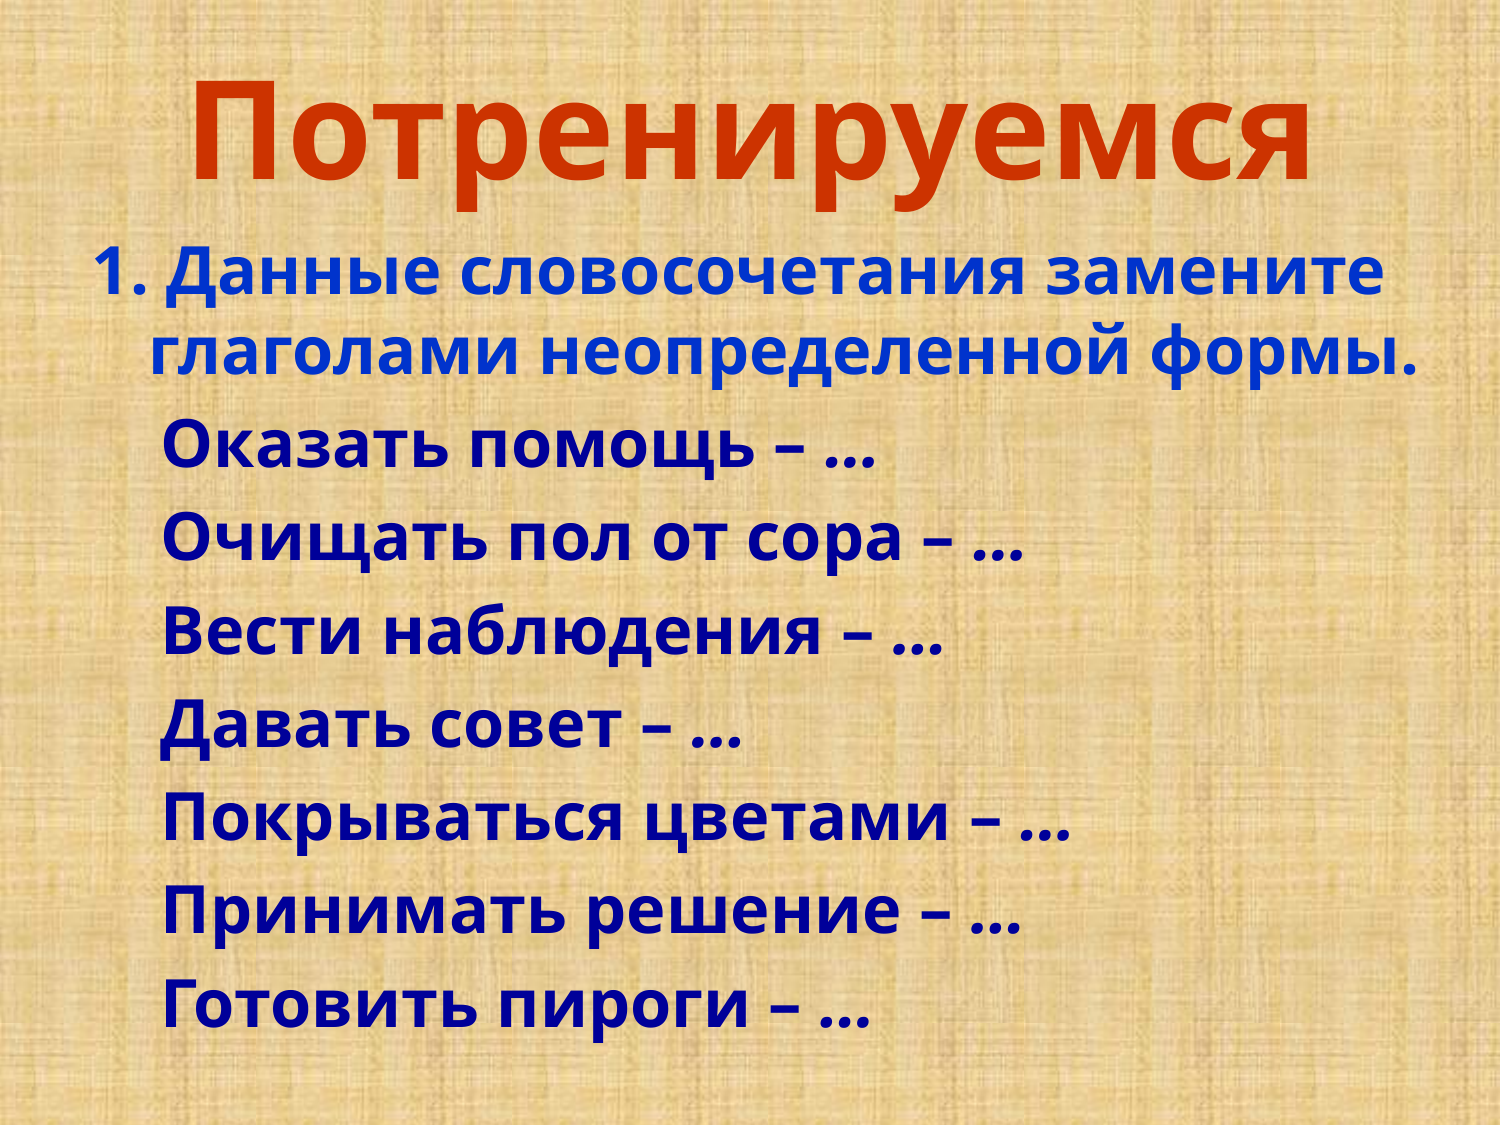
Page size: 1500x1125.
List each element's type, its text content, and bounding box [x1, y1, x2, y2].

picture [0, 0, 1500, 1125]
title Потренируемся [76, 30, 1428, 219]
list 1. Данные словосочетания замените глаголами неопределенной формы. Оказать помощь – … Очищать пол от сора – … Вести наблюдения – … Давать совет – … Покрываться цветами – … Принимать решение – … Готовить пироги – … [76, 219, 1436, 1083]
